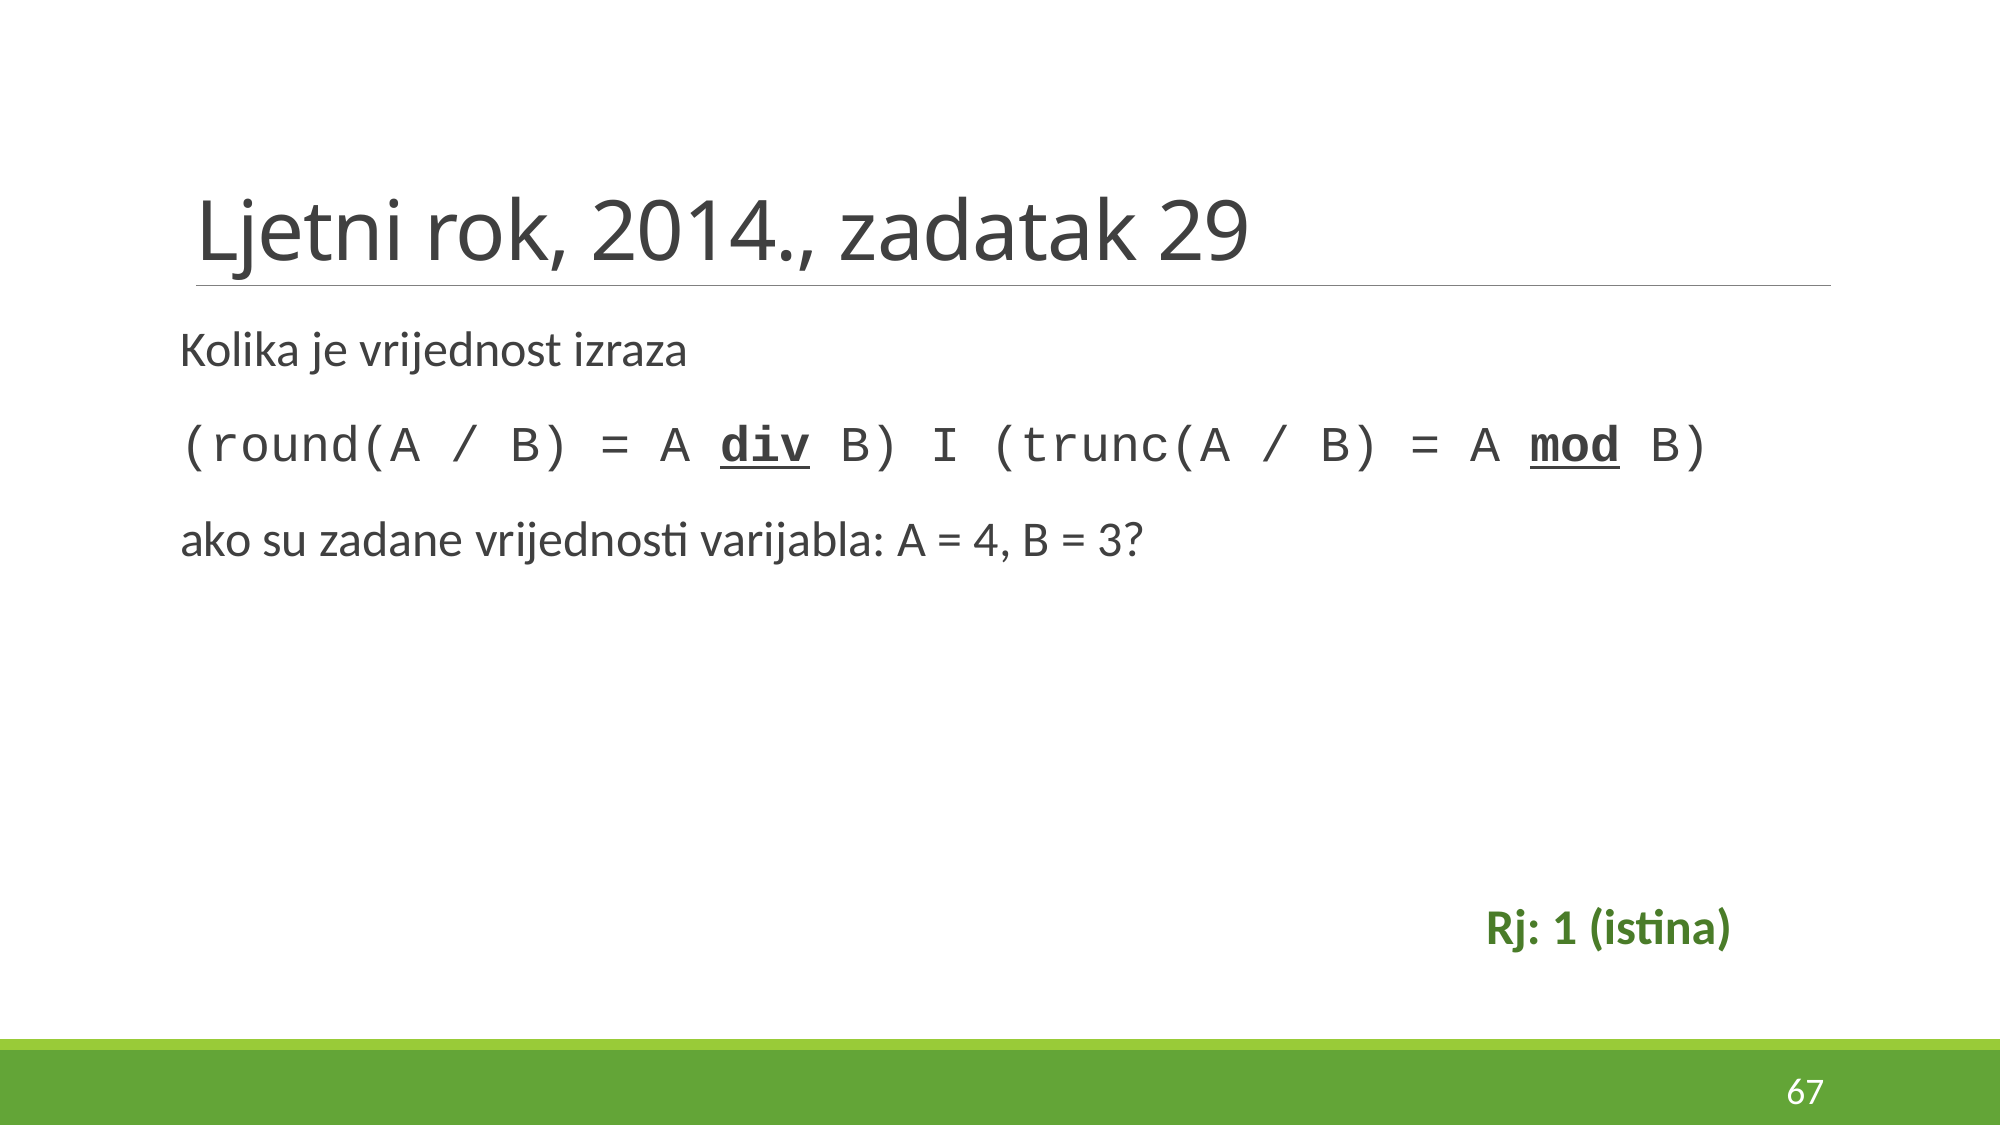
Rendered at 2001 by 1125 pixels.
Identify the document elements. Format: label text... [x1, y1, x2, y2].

slide_number 67 [1624, 1059, 1840, 1120]
text_box Rj: 1 (istina) [1471, 887, 1977, 962]
list Kolika je vrijednost izraza (round(A / B) = A div B) I (trunc(A / B) = A mod B) ako su zadane vrijednosti varijabla: A = 4, B = 3? [180, 302, 1830, 963]
title Ljetni rok, 2014., zadatak 29 [180, 47, 1830, 285]
